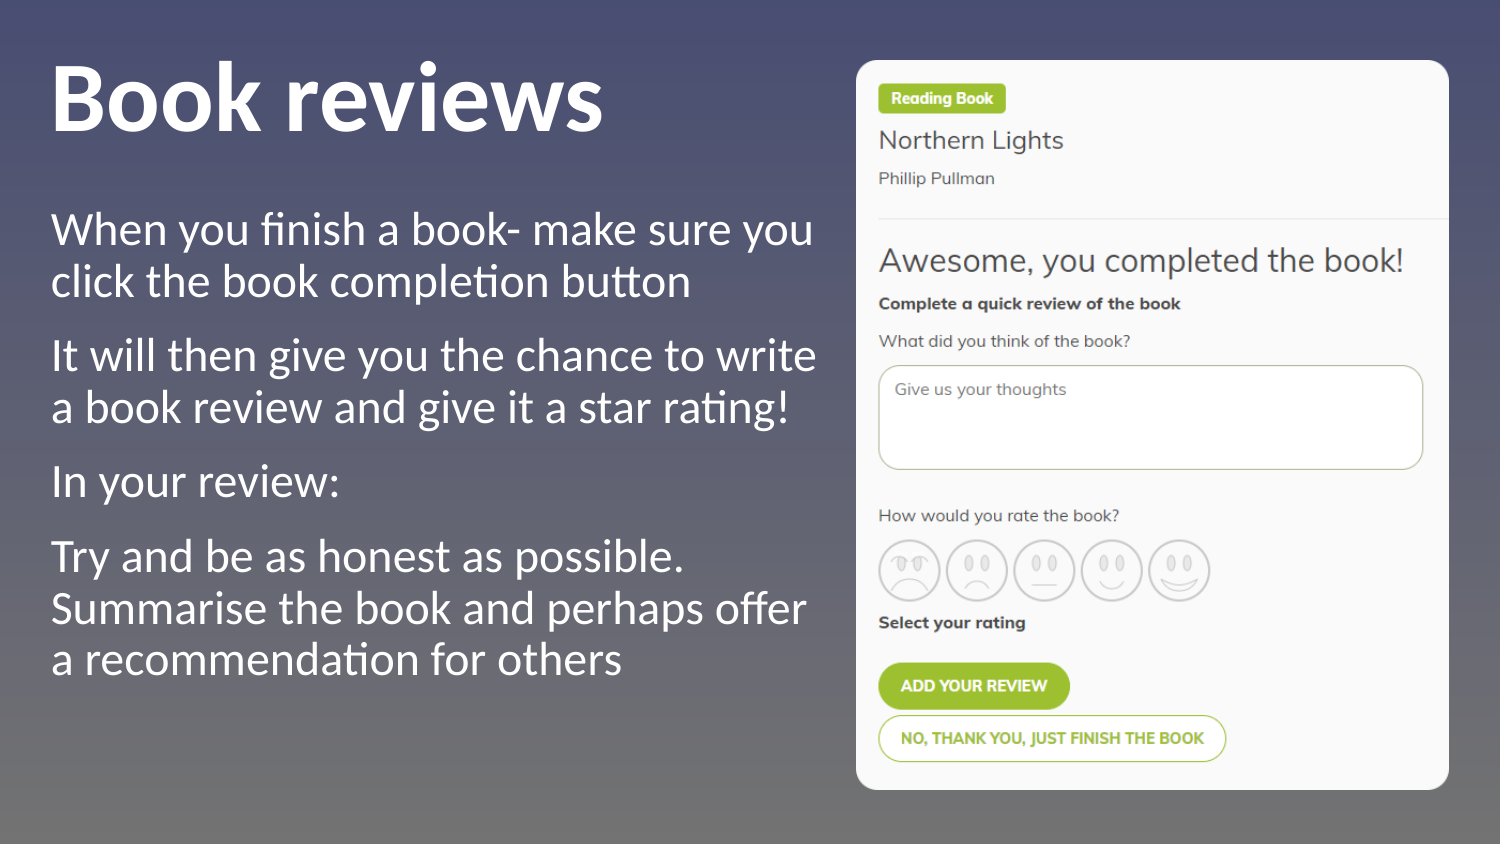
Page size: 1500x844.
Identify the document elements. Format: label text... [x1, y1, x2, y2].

text_box Book reviews [43, 37, 1384, 161]
text_box [0, 0, 1500, 844]
list When you finish a book- make sure you click the book completion button It will then give you the chance to write a book review and give it a star rating! In your review: Try and be as honest as possible. Summarise the book and perhaps offer a recommendation for others [35, 188, 842, 750]
picture [856, 60, 1449, 790]
